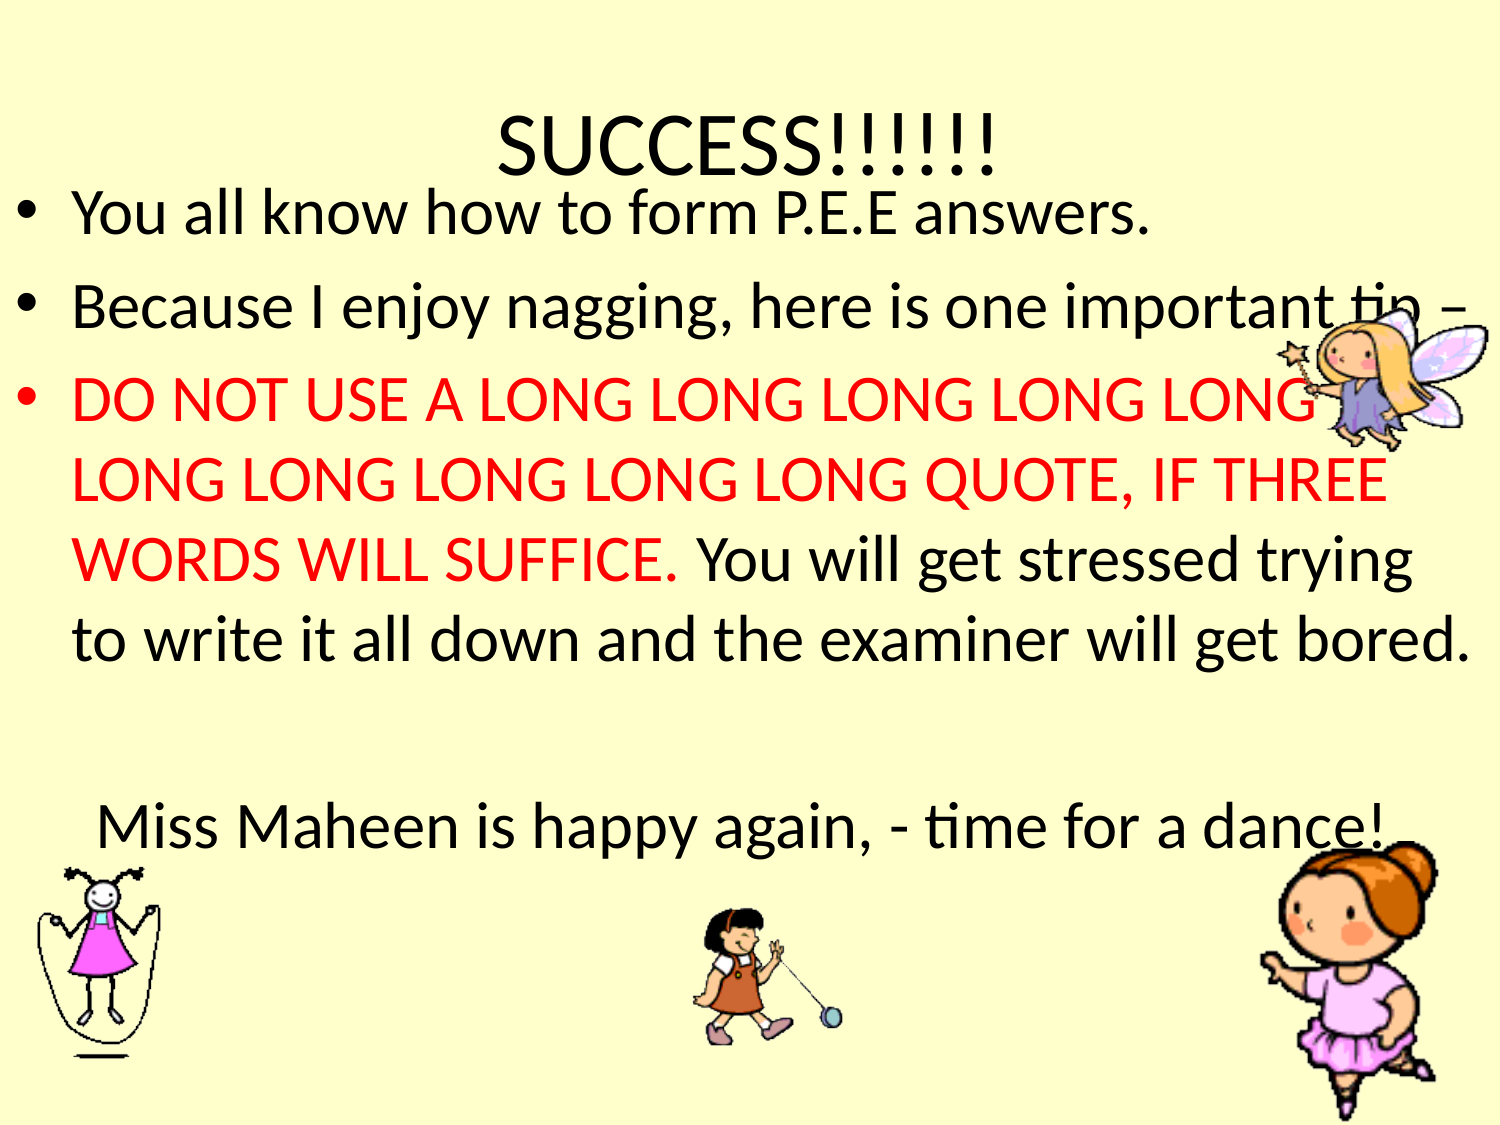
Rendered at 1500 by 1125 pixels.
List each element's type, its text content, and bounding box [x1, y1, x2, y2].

picture [1216, 841, 1500, 1125]
list You all know how to form P.E.E answers. Because I enjoy nagging, here is one important tip – DO NOT USE A LONG LONG LONG LONG LONG LONG LONG LONG LONG LONG QUOTE, IF THREE WORDS WILL SUFFICE. You will get stressed trying to write it all down and the examiner will get bored. Miss Maheen is happy again, - time for a dance! [0, 160, 1500, 1125]
picture [0, 845, 201, 1081]
title SUCCESS!!!!!! [75, 45, 1425, 160]
picture [690, 904, 846, 1049]
picture [1270, 290, 1500, 463]
